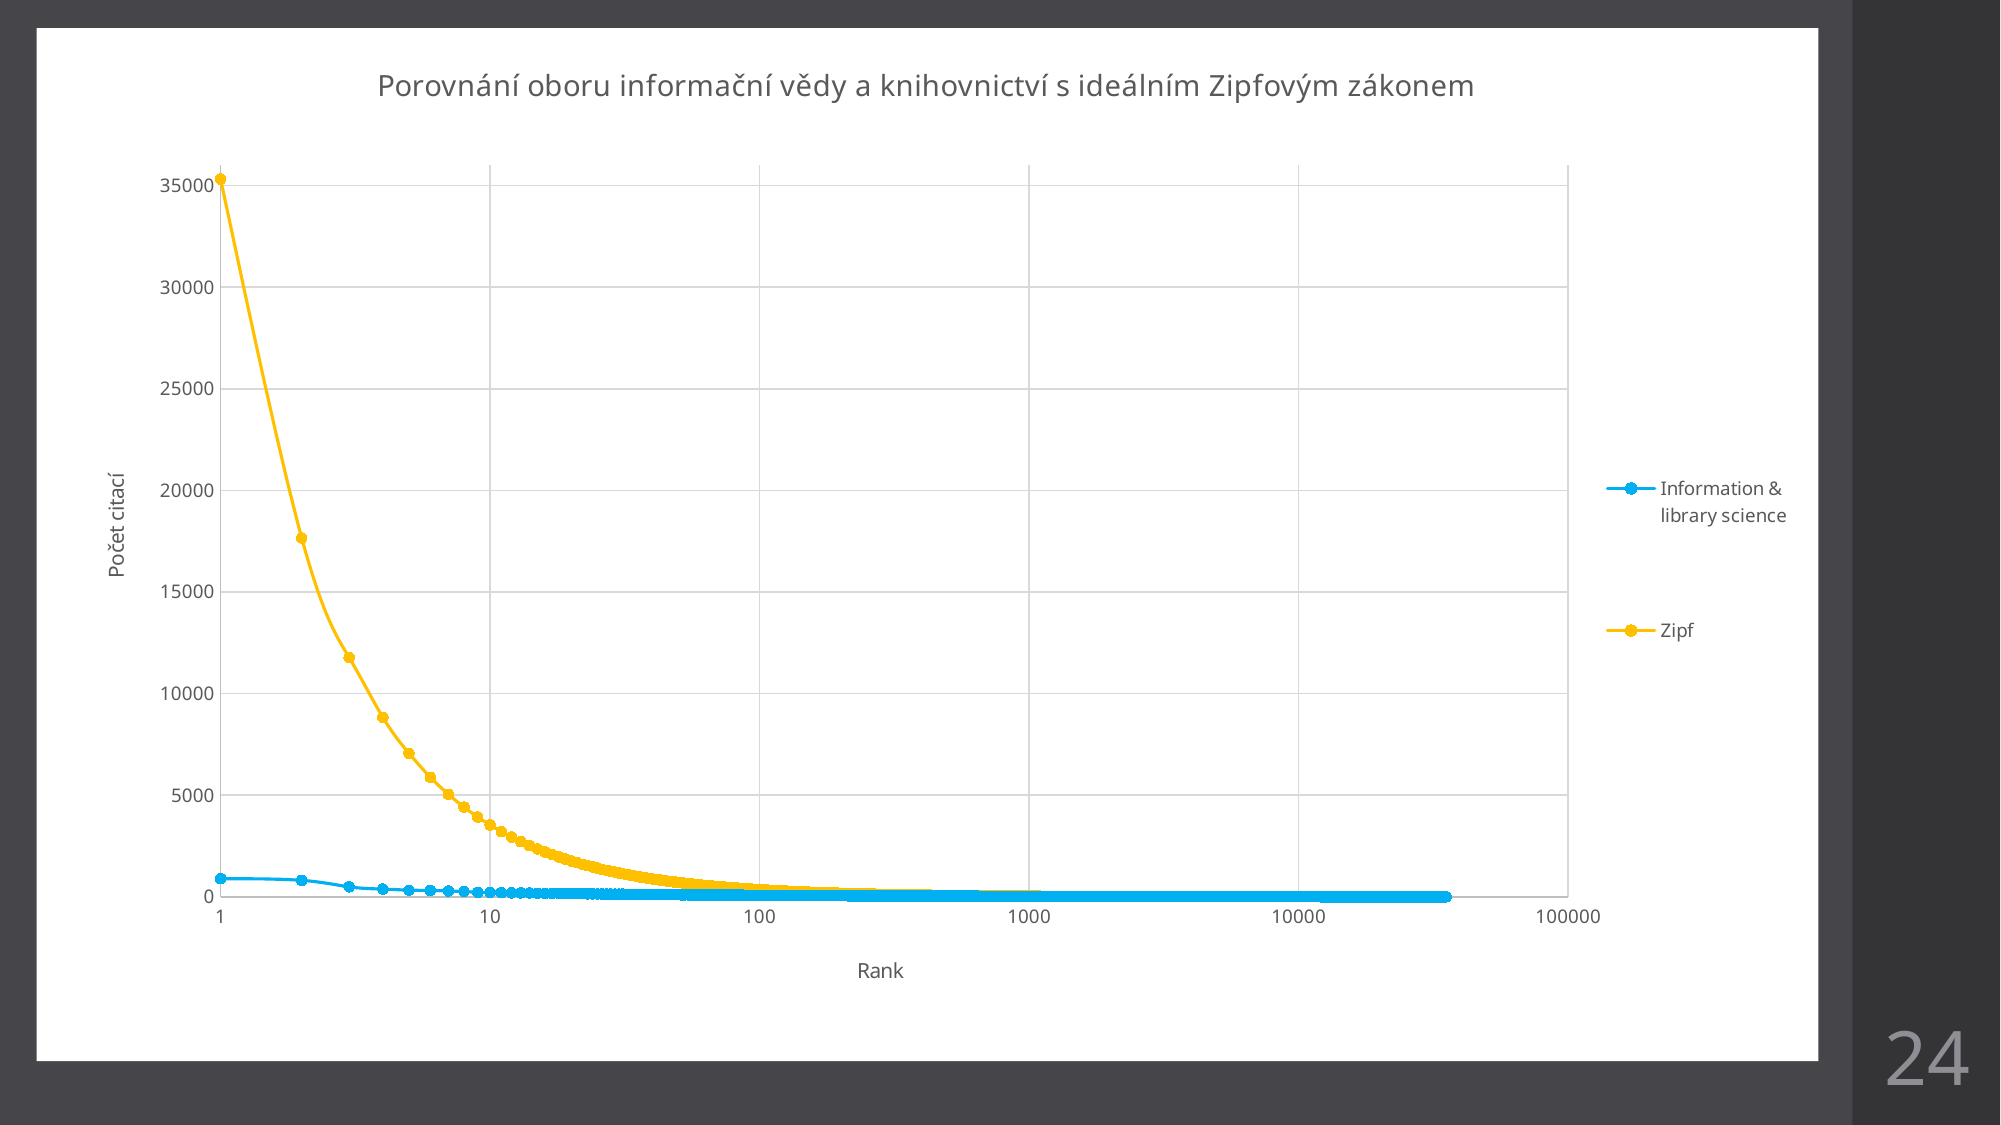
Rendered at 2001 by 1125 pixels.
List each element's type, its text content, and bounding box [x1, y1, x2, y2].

chart [36, 27, 1819, 1062]
slide_number 24 [1852, 1012, 2000, 1110]
